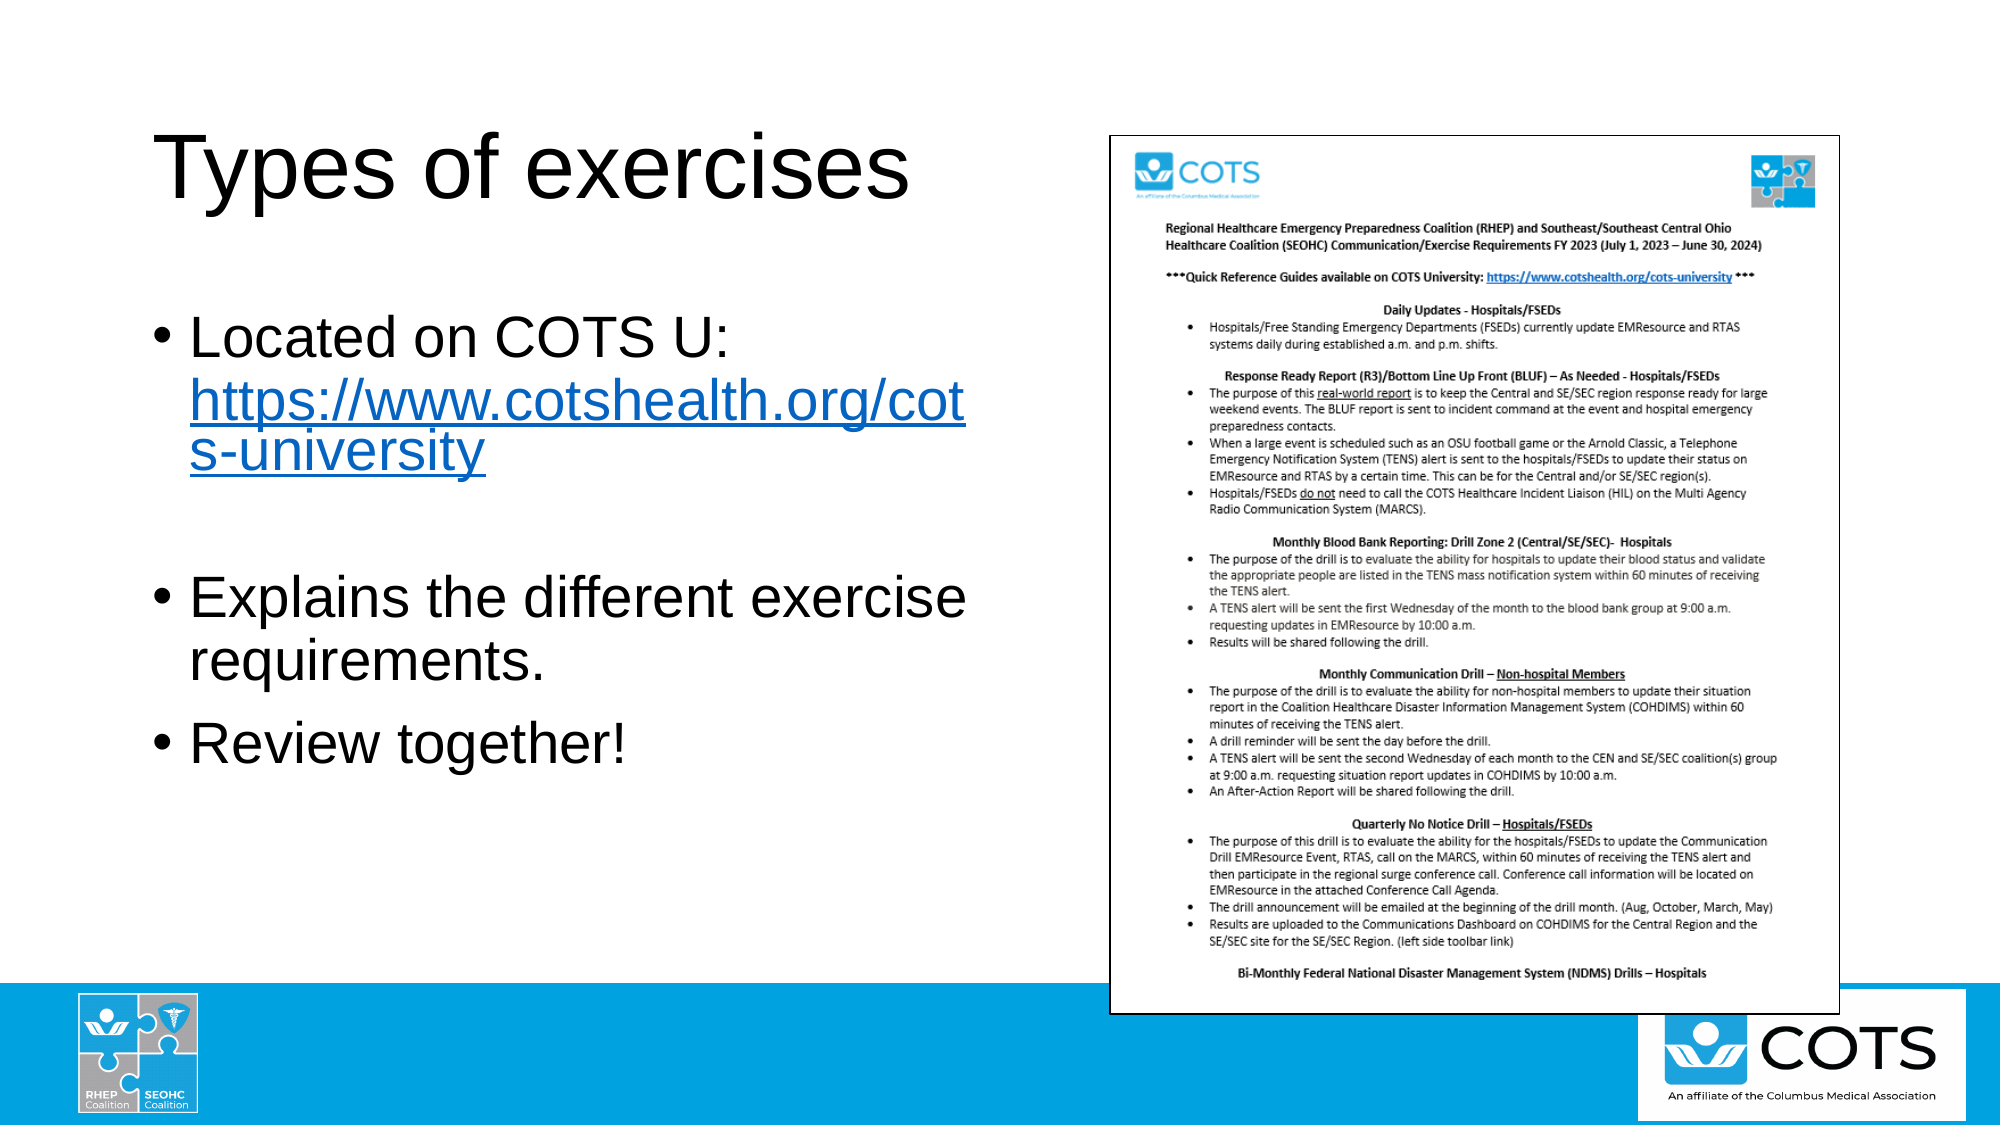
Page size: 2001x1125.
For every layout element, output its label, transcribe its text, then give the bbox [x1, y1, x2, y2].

title Types of exercises [137, 59, 1863, 278]
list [1110, 136, 1839, 1014]
picture [79, 994, 197, 1112]
list Located on COTS U: https://www.cotshealth.org/cots-university Explains the different exercise requirements. Review together! [137, 299, 988, 1014]
picture [1639, 990, 1965, 1120]
